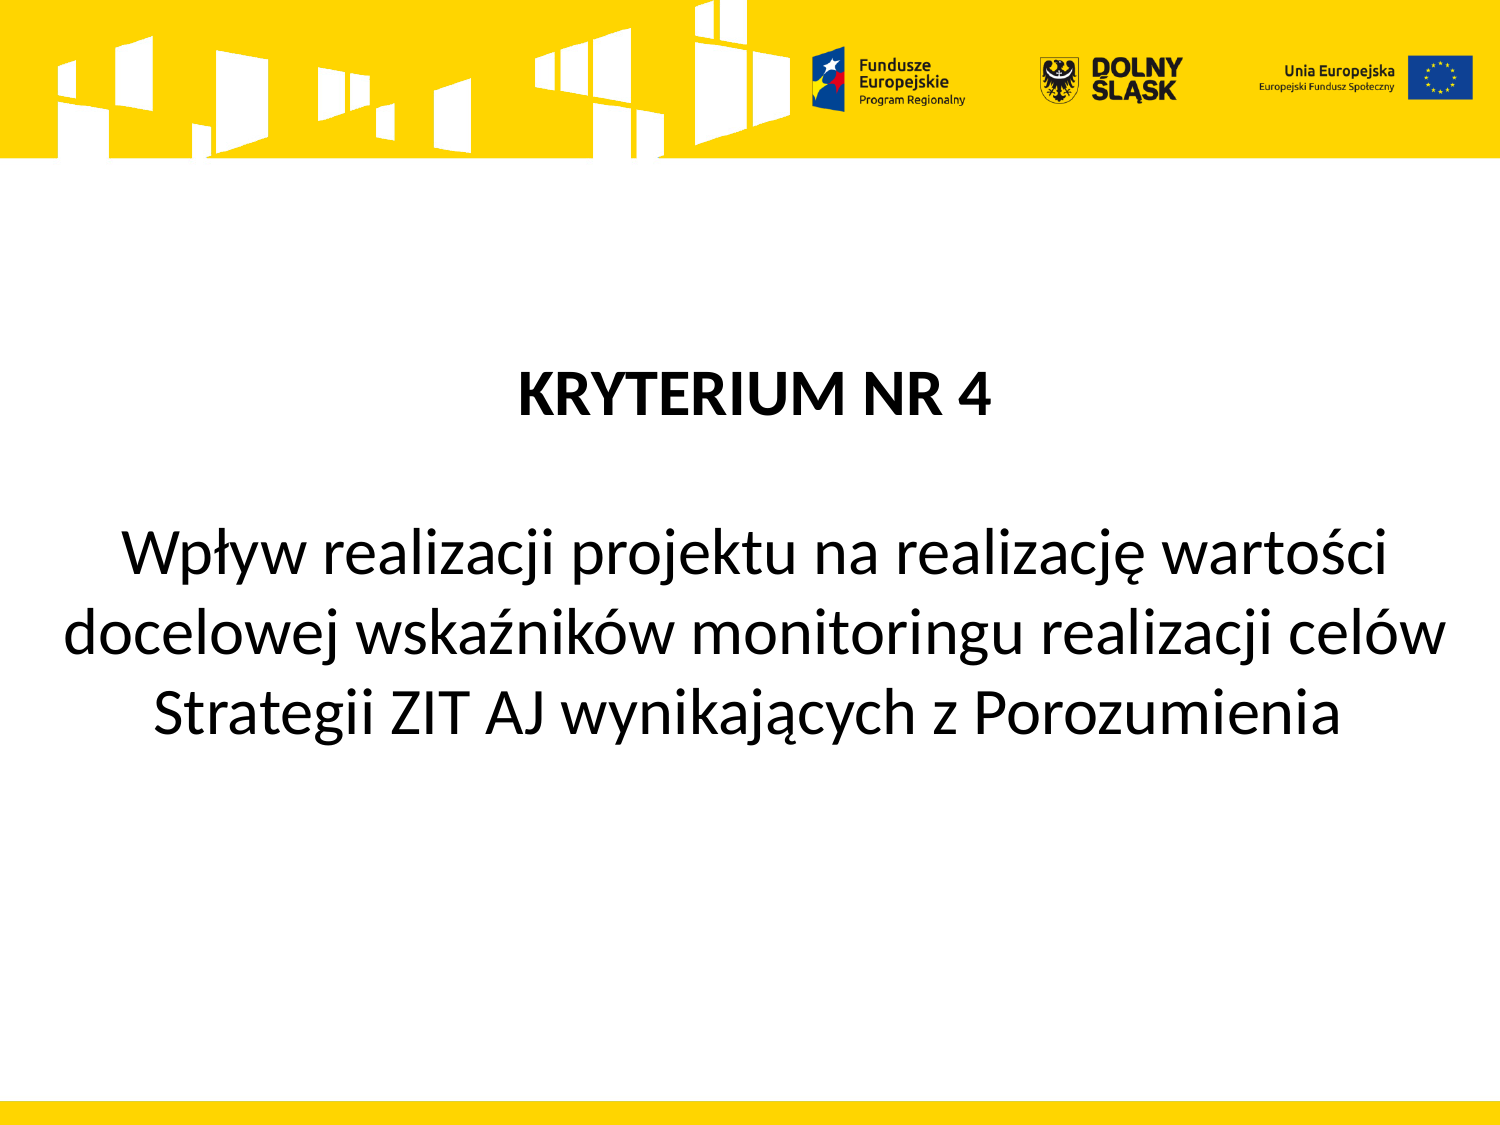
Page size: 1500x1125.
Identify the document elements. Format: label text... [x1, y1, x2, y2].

picture [0, 0, 1500, 1125]
title KRYTERIUM NR 4 Wpływ realizacji projektu na realizację wartości docelowej wskaźników monitoringu realizacji celów Strategii ZIT AJ wynikających z Porozumienia [41, 196, 1471, 1083]
